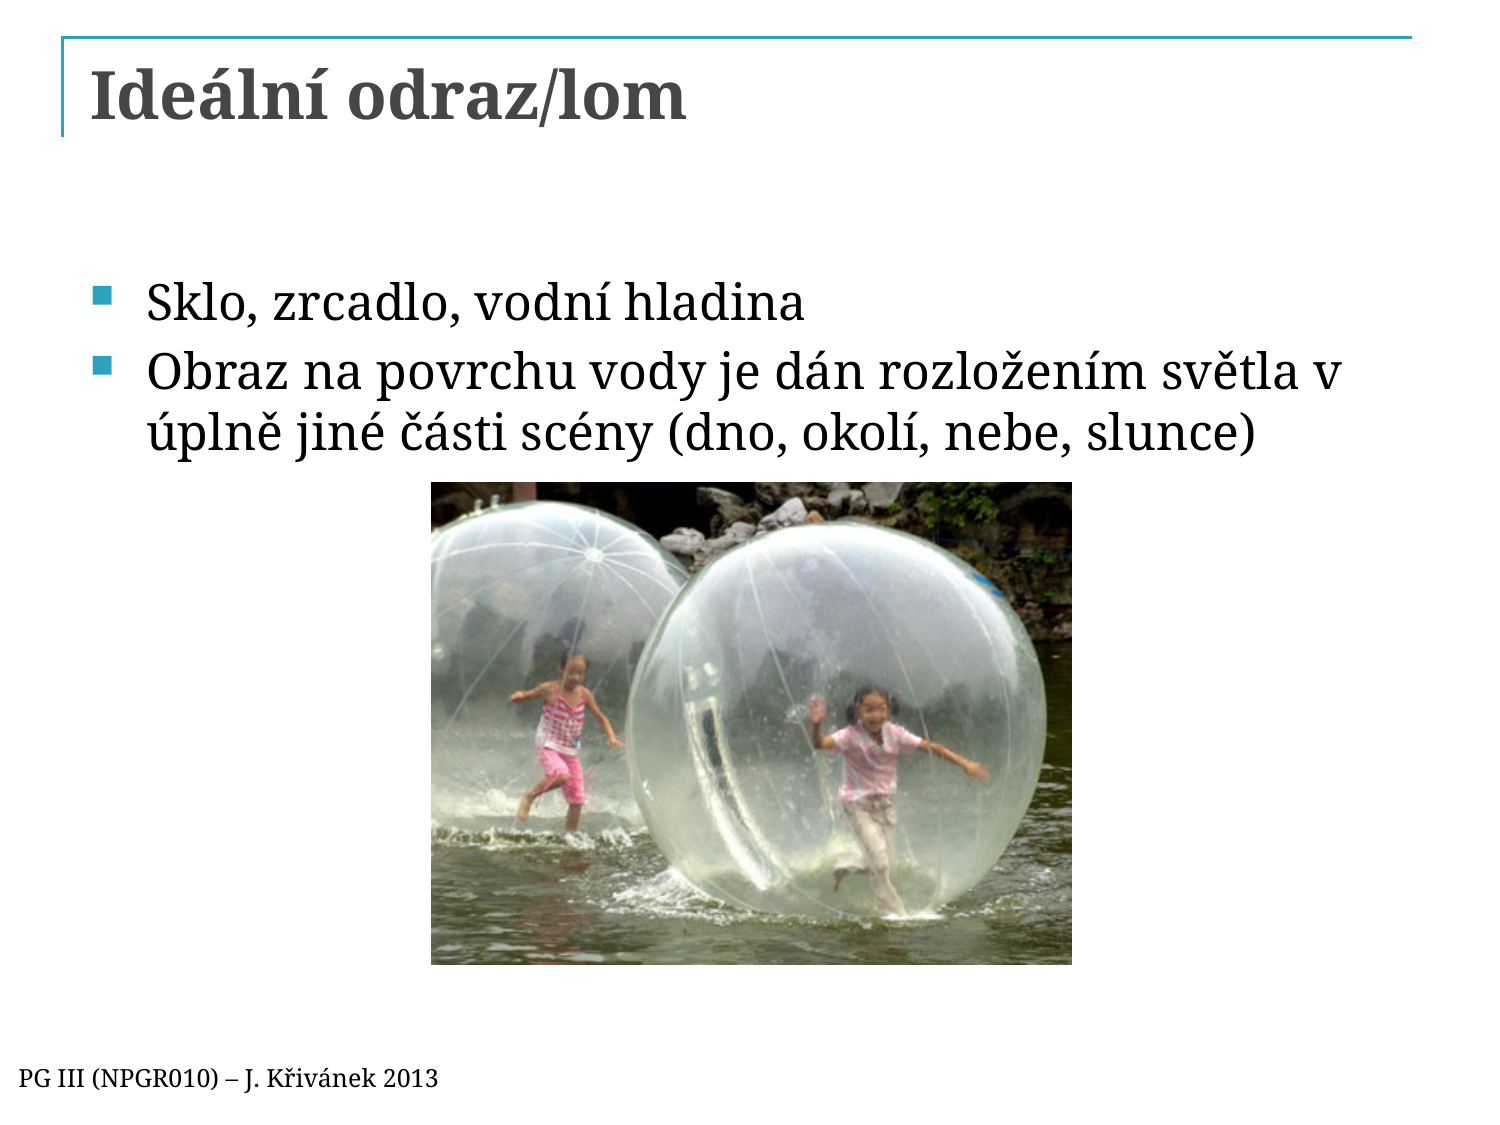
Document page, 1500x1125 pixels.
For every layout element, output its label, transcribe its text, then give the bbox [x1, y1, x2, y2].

footer PG III (NPGR010) – J. Křivánek 2013 [0, 1024, 467, 1101]
title Ideální odraz/lom [74, 45, 1426, 233]
picture [430, 482, 1072, 965]
list Sklo, zrcadlo, vodní hladina Obraz na povrchu vody je dán rozložením světla v úplně jiné části scény (dno, okolí, nebe, slunce) [74, 262, 1426, 1006]
